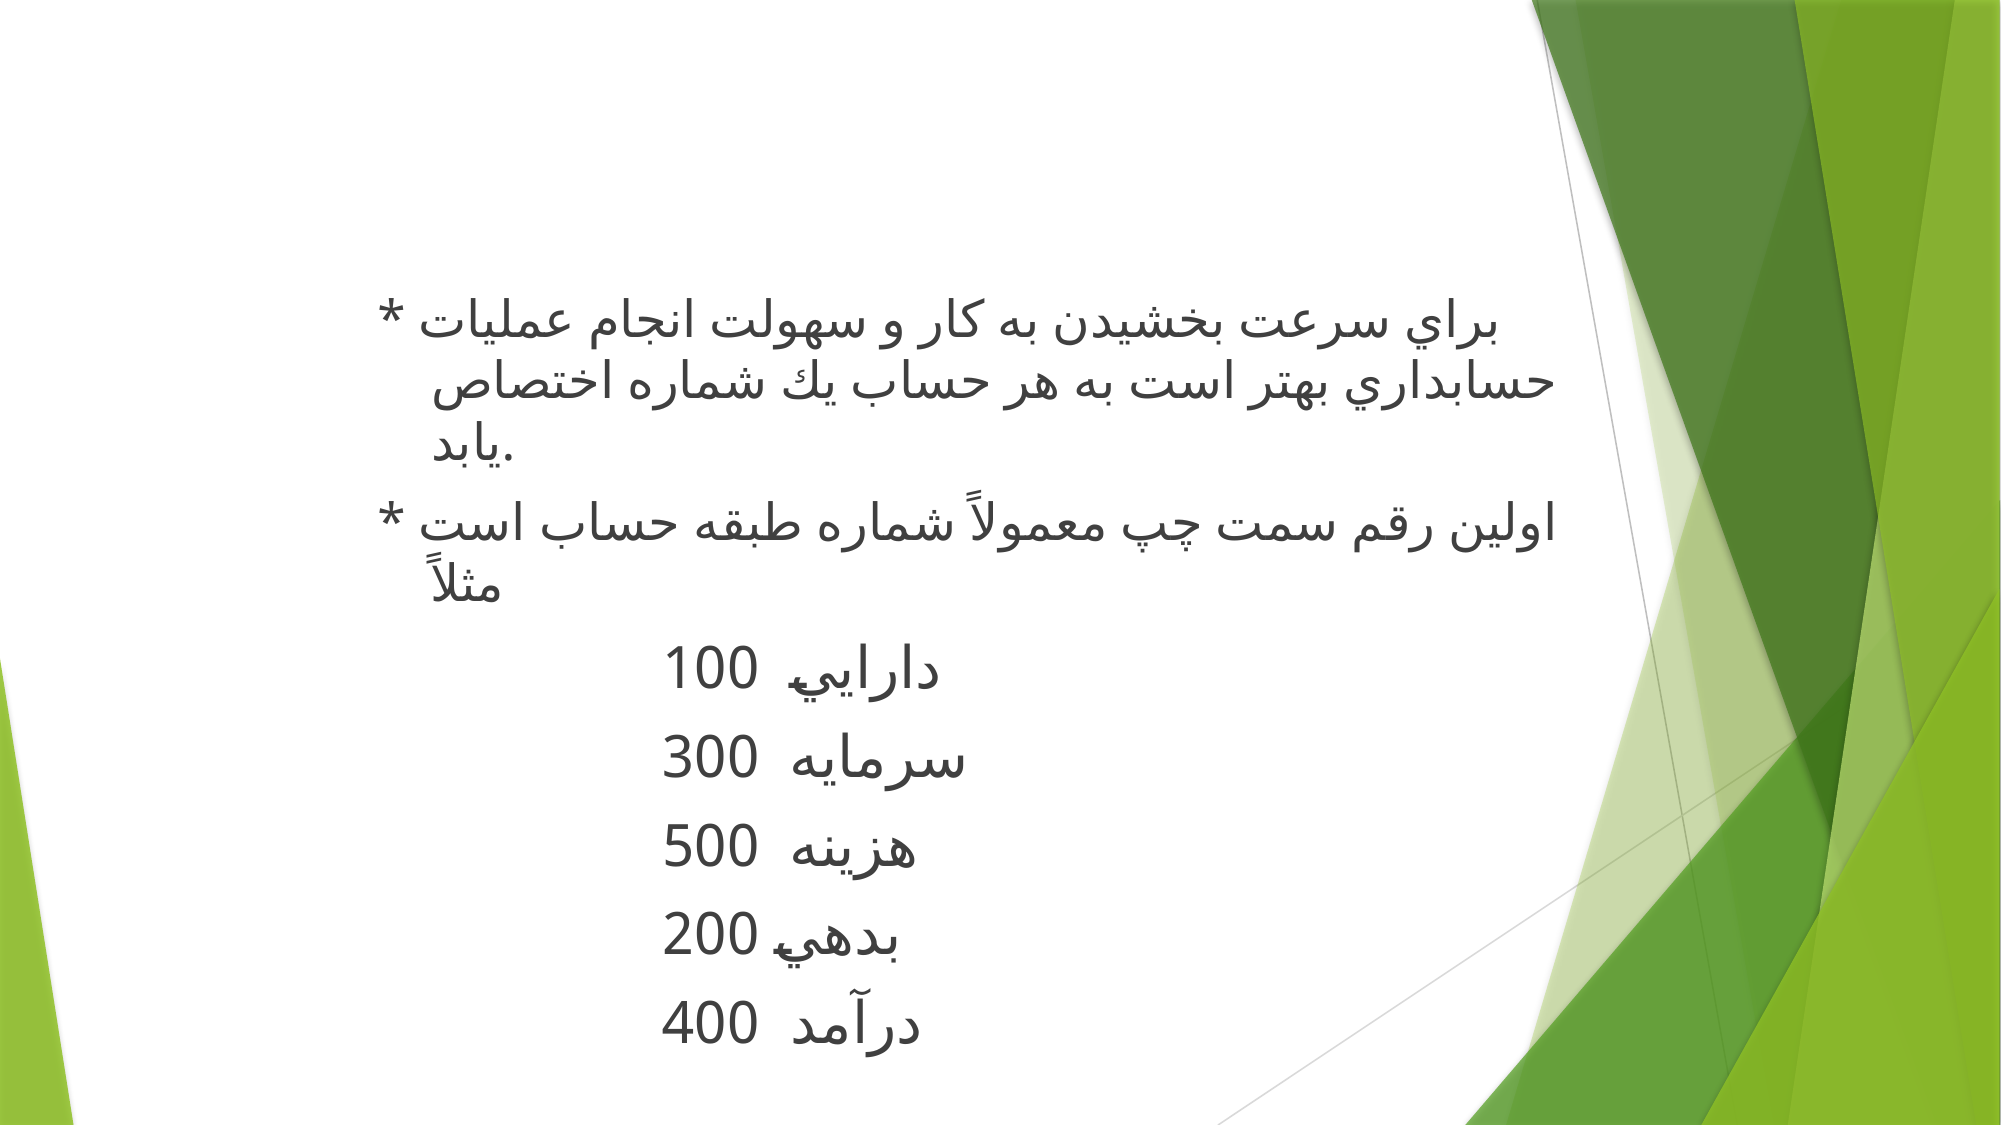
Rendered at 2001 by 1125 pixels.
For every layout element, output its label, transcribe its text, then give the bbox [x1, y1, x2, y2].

list * براي سرعت بخشيدن به كار و سهولت انجام عمليات حسابداري بهتر است به هر حساب يك شماره اختصاص يابد. * اولين رقم سمت چپ معمولاً شماره طبقه حساب است مثلاً دارايي 100 سرمايه 300 هزينه 500 بدهي 200 درآمد 400 [362, 278, 1650, 1068]
